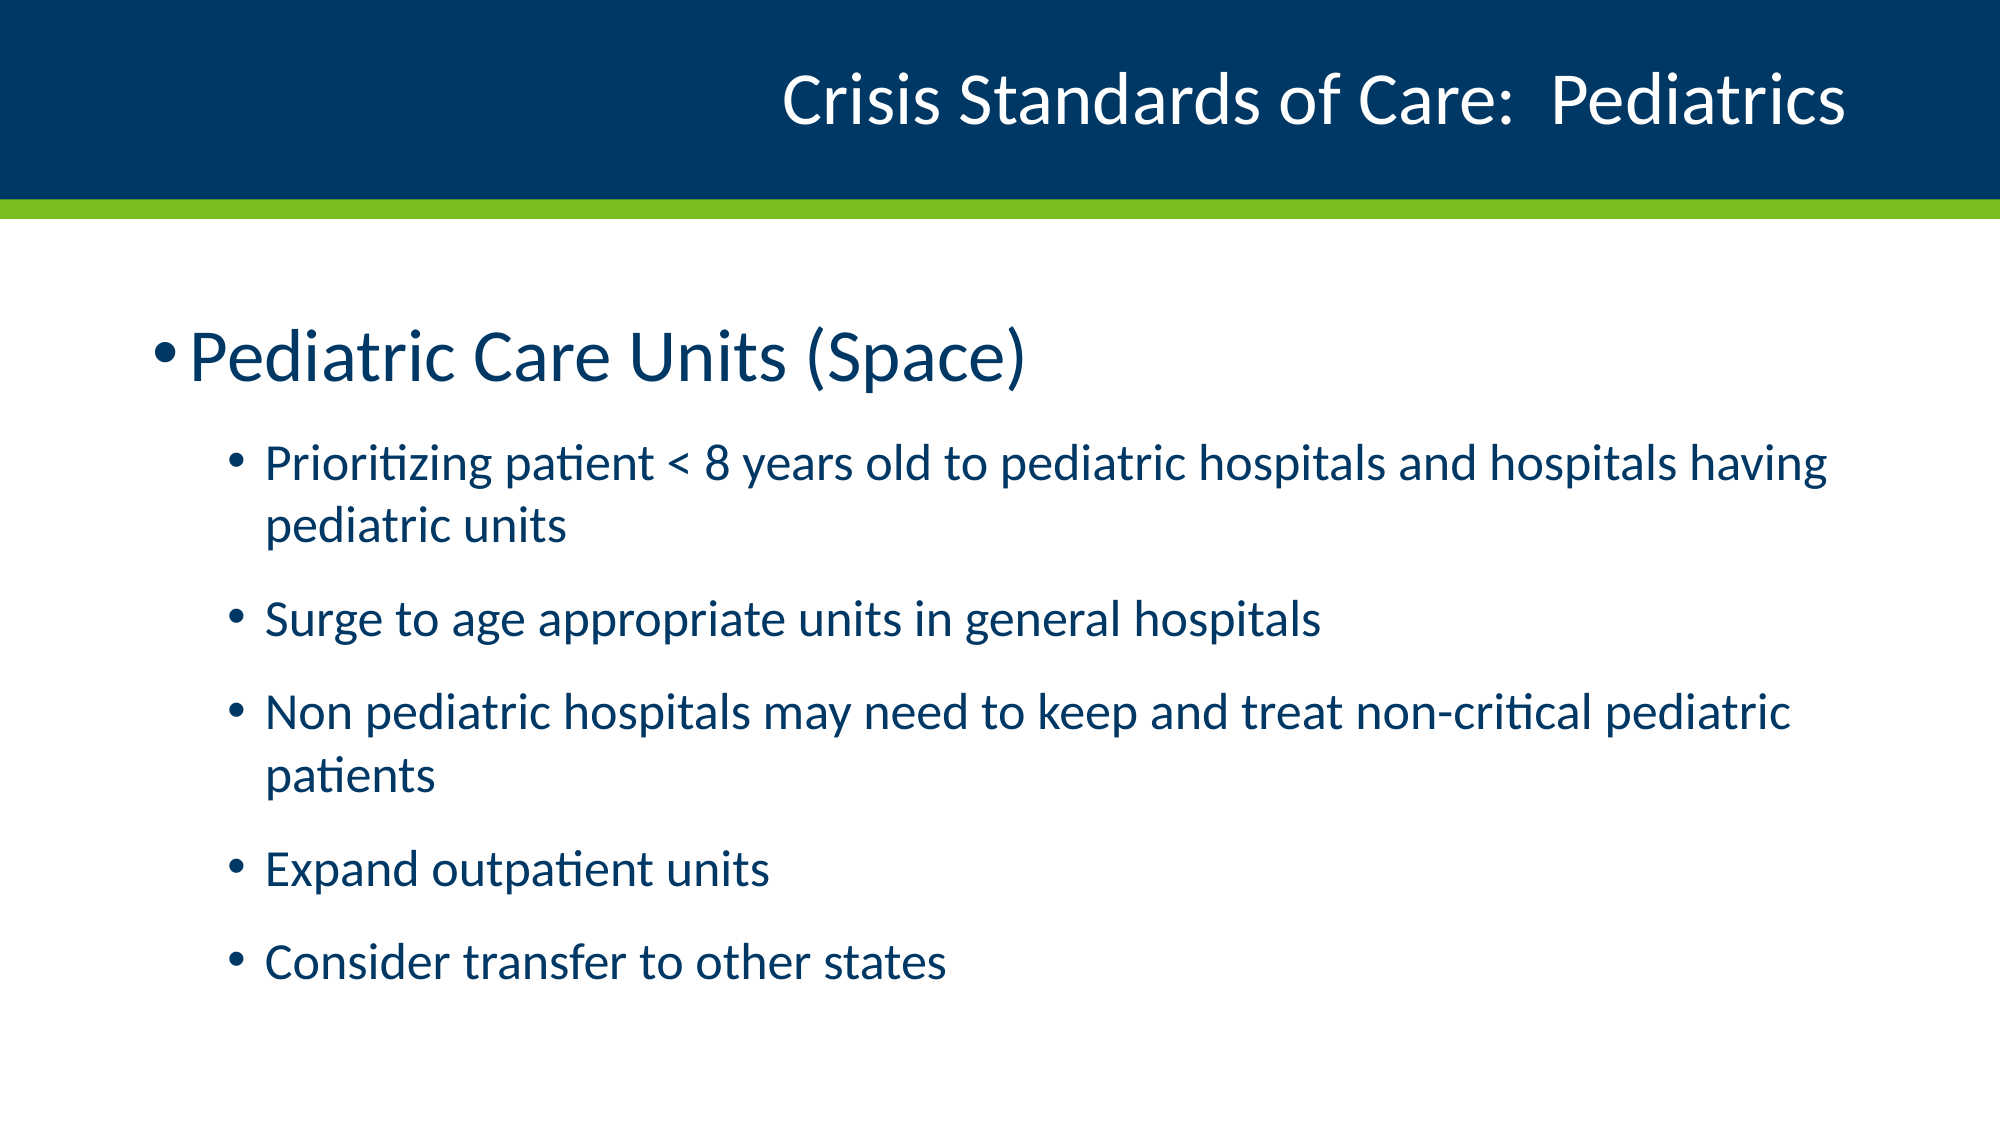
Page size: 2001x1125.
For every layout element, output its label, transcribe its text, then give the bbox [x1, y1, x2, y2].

title Crisis Standards of Care: Pediatrics [137, 24, 1863, 175]
list Pediatric Care Units (Space) Prioritizing patient < 8 years old to pediatric hospitals and hospitals having pediatric units Surge to age appropriate units in general hospitals Non pediatric hospitals may need to keep and treat non-critical pediatric patients Expand outpatient units Consider transfer to other states [137, 299, 1863, 1042]
